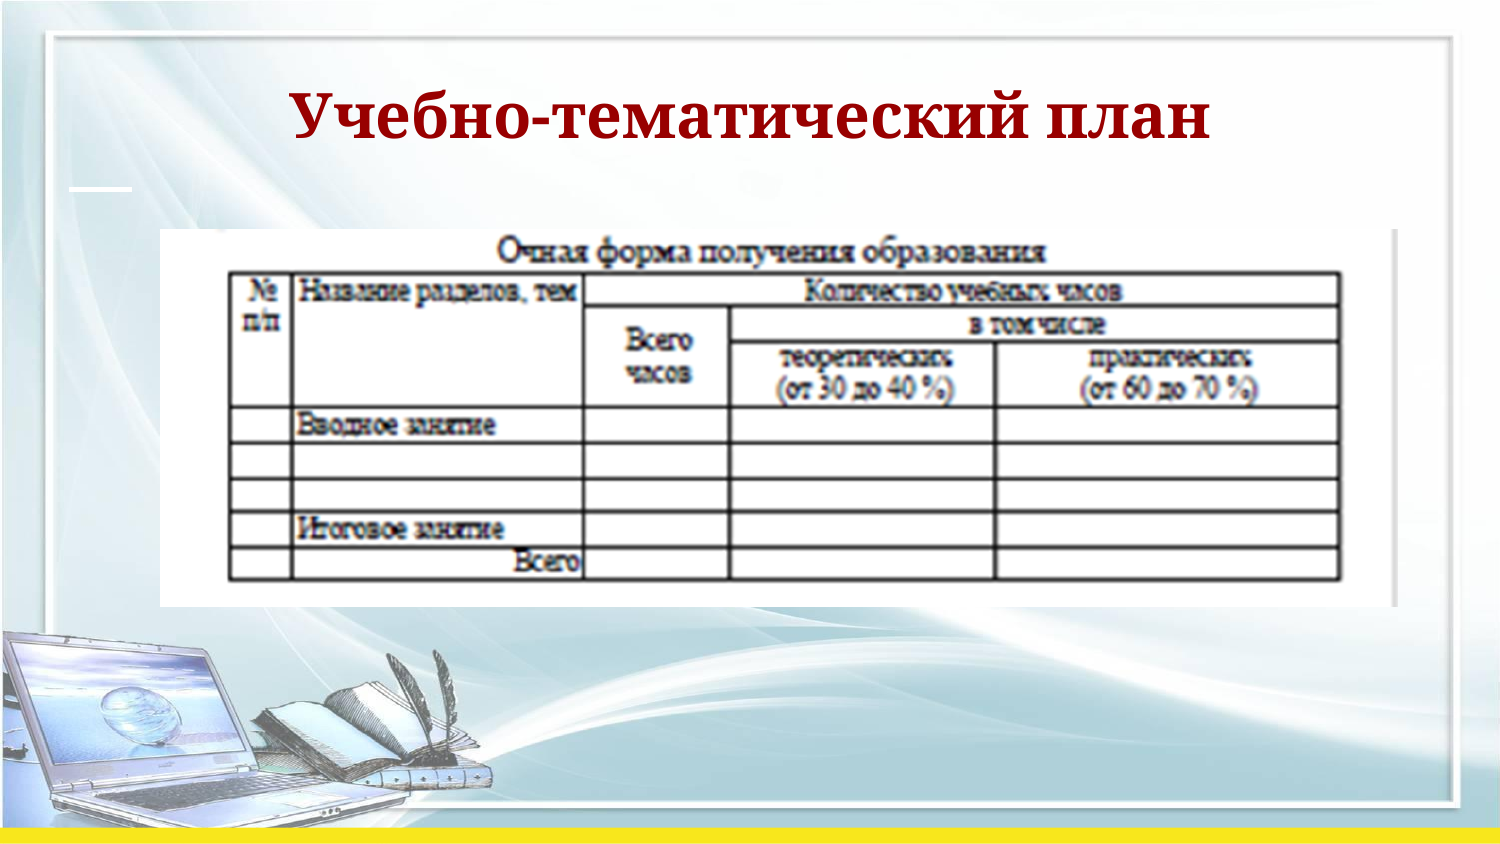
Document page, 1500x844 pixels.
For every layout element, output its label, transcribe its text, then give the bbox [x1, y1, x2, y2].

title Учебно-тематический план [51, 61, 1449, 167]
picture [0, 0, 1500, 827]
